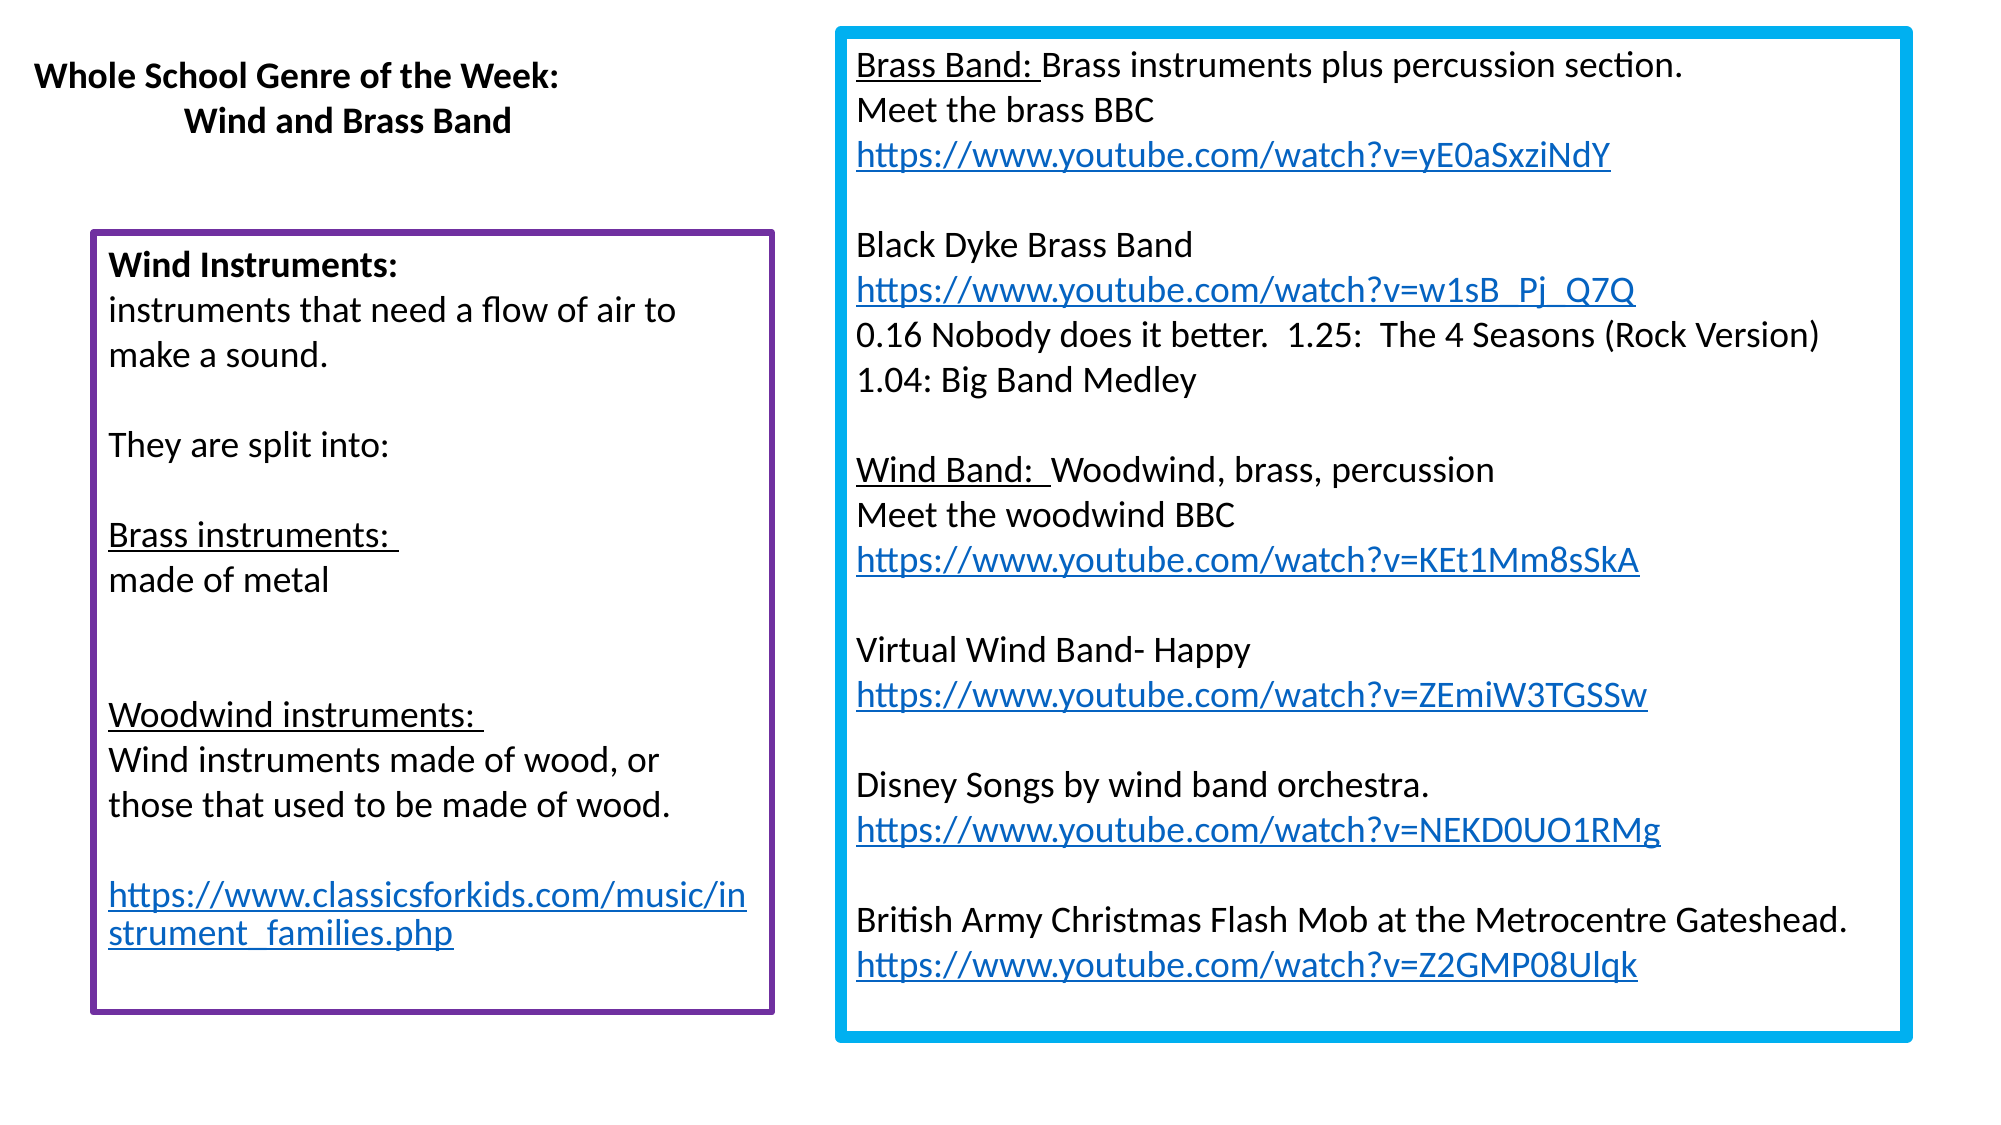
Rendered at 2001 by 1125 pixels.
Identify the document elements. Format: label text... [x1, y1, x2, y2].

text_box Brass Band: Brass instruments plus percussion section. Meet the brass BBC https://www.youtube.com/watch?v=yE0aSxziNdY Black Dyke Brass Band https://www.youtube.com/watch?v=w1sB_Pj_Q7Q 0.16 Nobody does it better. 1.25: The 4 Seasons (Rock Version) 1.04: Big Band Medley Wind Band: Woodwind, brass, percussion Meet the woodwind BBC https://www.youtube.com/watch?v=KEt1Mm8sSkA Virtual Wind Band- Happy https://www.youtube.com/watch?v=ZEmiW3TGSSw Disney Songs by wind band orchestra. https://www.youtube.com/watch?v=NEKD0UO1RMg British Army Christmas Flash Mob at the Metrocentre Gateshead. https://www.youtube.com/watch?v=Z2GMP08Ulqk [841, 32, 1907, 1038]
text_box Whole School Genre of the Week: Wind and Brass Band [18, 43, 592, 149]
text_box Wind Instruments: instruments that need a flow of air to make a sound. They are split into: Brass instruments: made of metal Woodwind instruments: Wind instruments made of wood, or those that used to be made of wood. https://www.classicsforkids.com/music/instrument_families.php [93, 232, 772, 1013]
